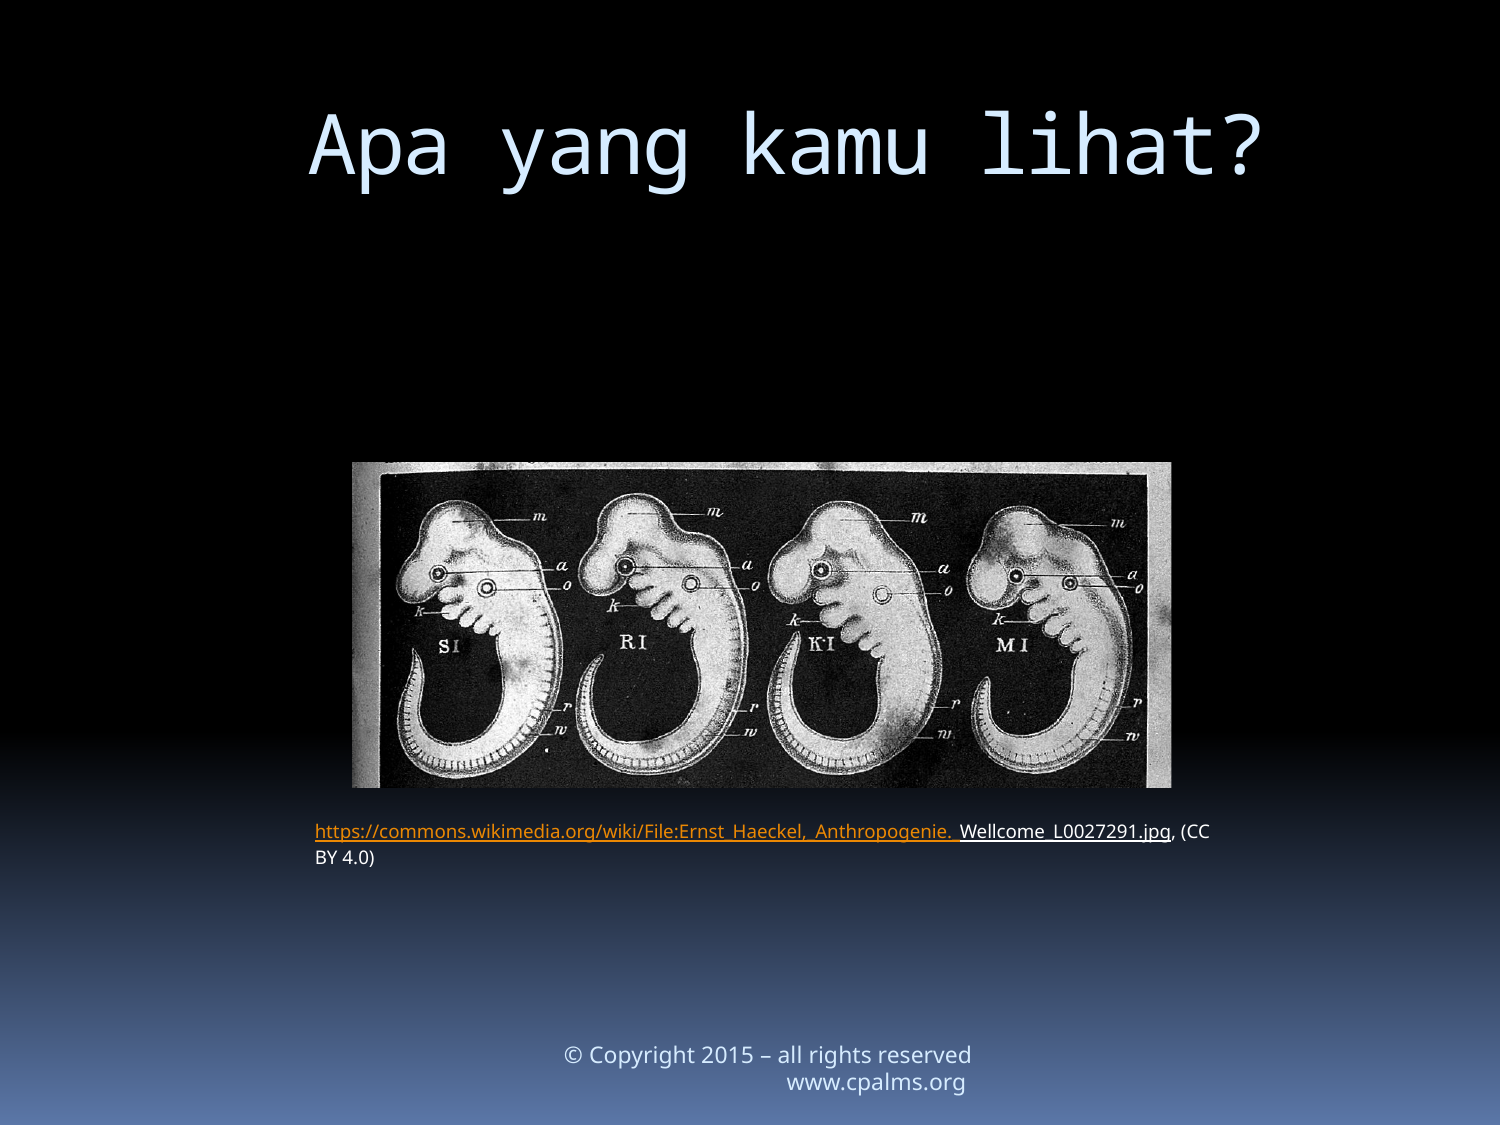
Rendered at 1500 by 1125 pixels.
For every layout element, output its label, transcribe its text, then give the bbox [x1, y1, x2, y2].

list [351, 462, 1172, 788]
footer © Copyright 2015 – all rights reserved www.cpalms.org [375, 1042, 988, 1103]
text_box https://commons.wikimedia.org/wiki/File:Ernst_Haeckel,_Anthropogenie._Wellcome_L0027291.jpg, (CC BY 4.0) [300, 812, 1225, 876]
title Apa yang kamu lihat? [150, 83, 1425, 234]
